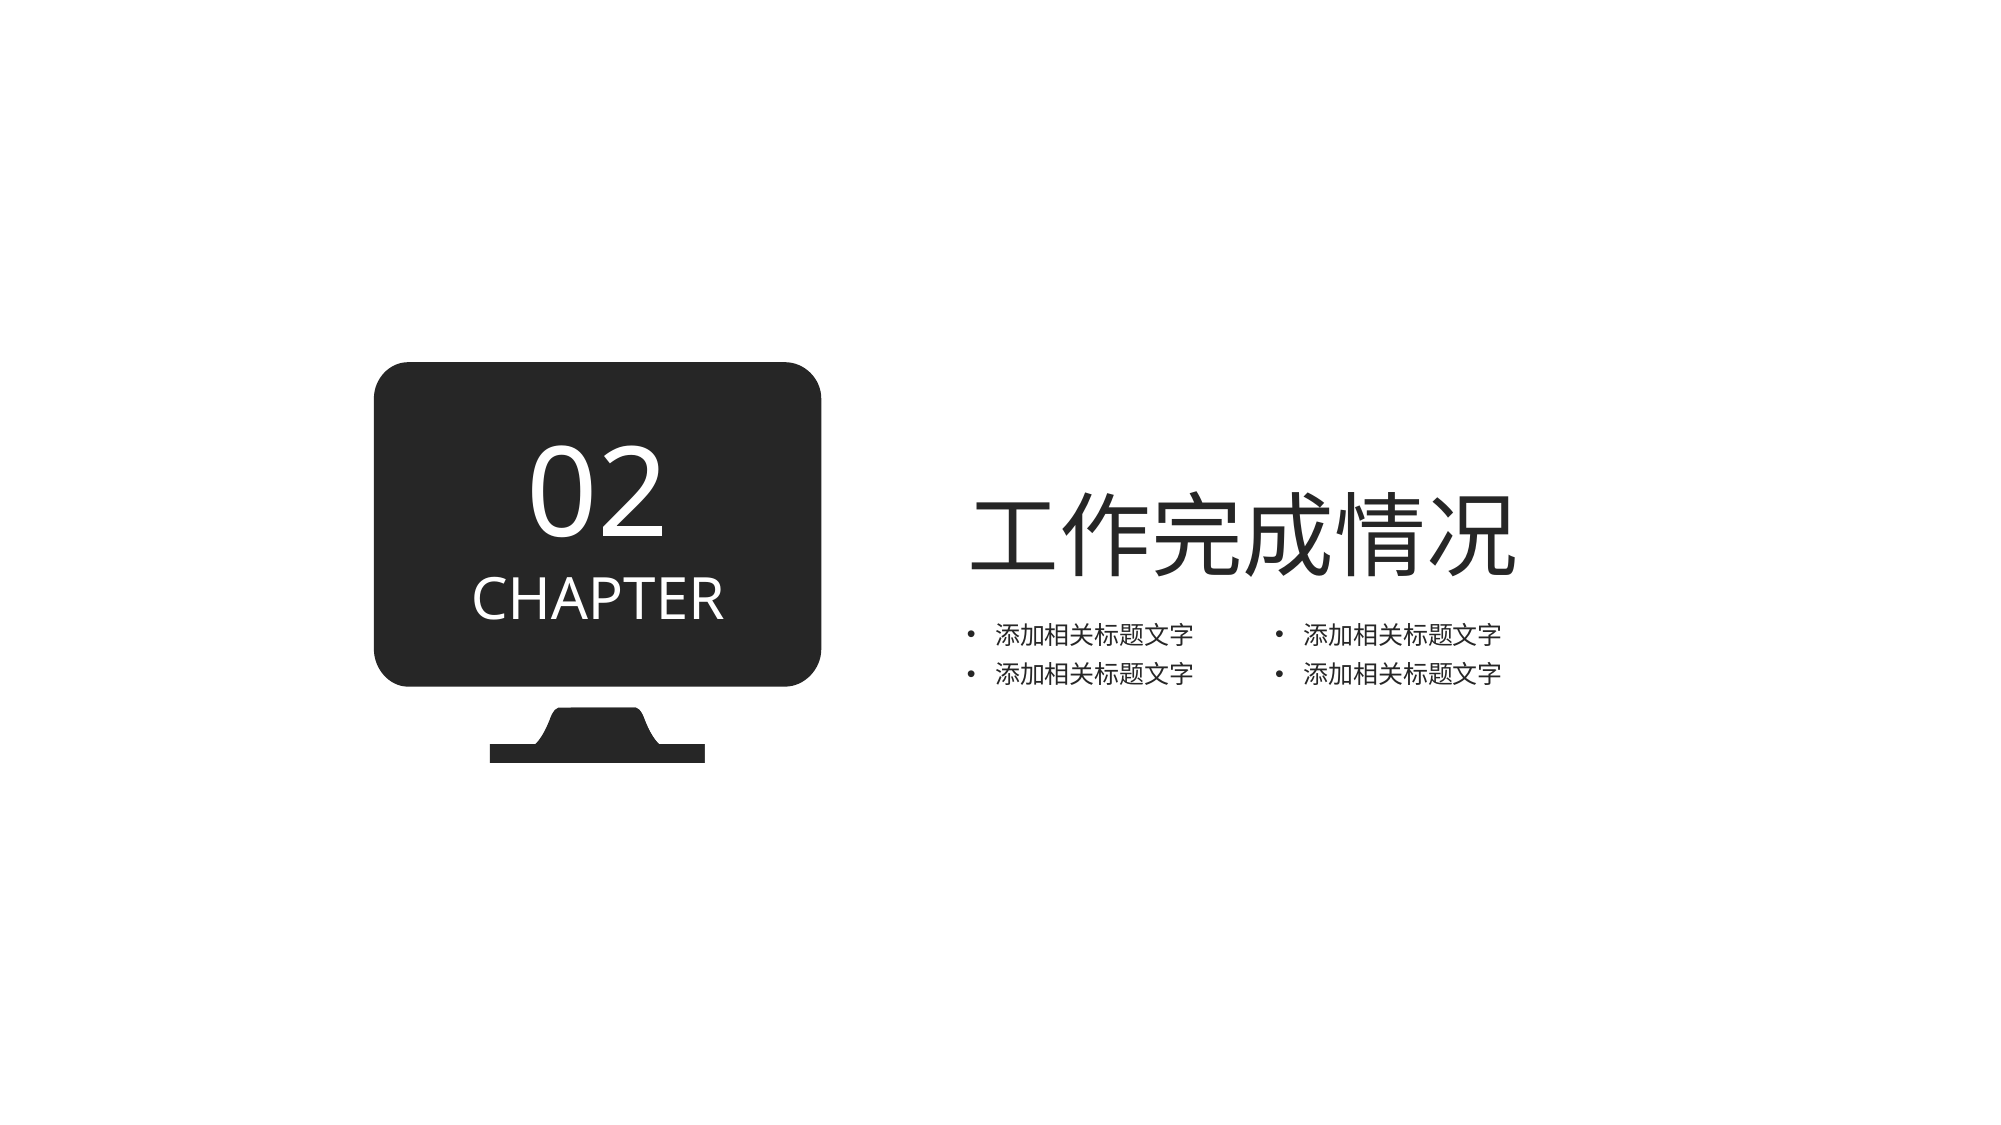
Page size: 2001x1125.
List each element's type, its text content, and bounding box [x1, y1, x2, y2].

text_box 添加相关标题文字 [952, 651, 1210, 697]
text_box 工作完成情况 [967, 478, 1521, 589]
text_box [373, 362, 822, 763]
text_box 添加相关标题文字 [1260, 651, 1519, 697]
text_box 添加相关标题文字 [952, 611, 1210, 651]
text_box 添加相关标题文字 [1260, 611, 1519, 651]
